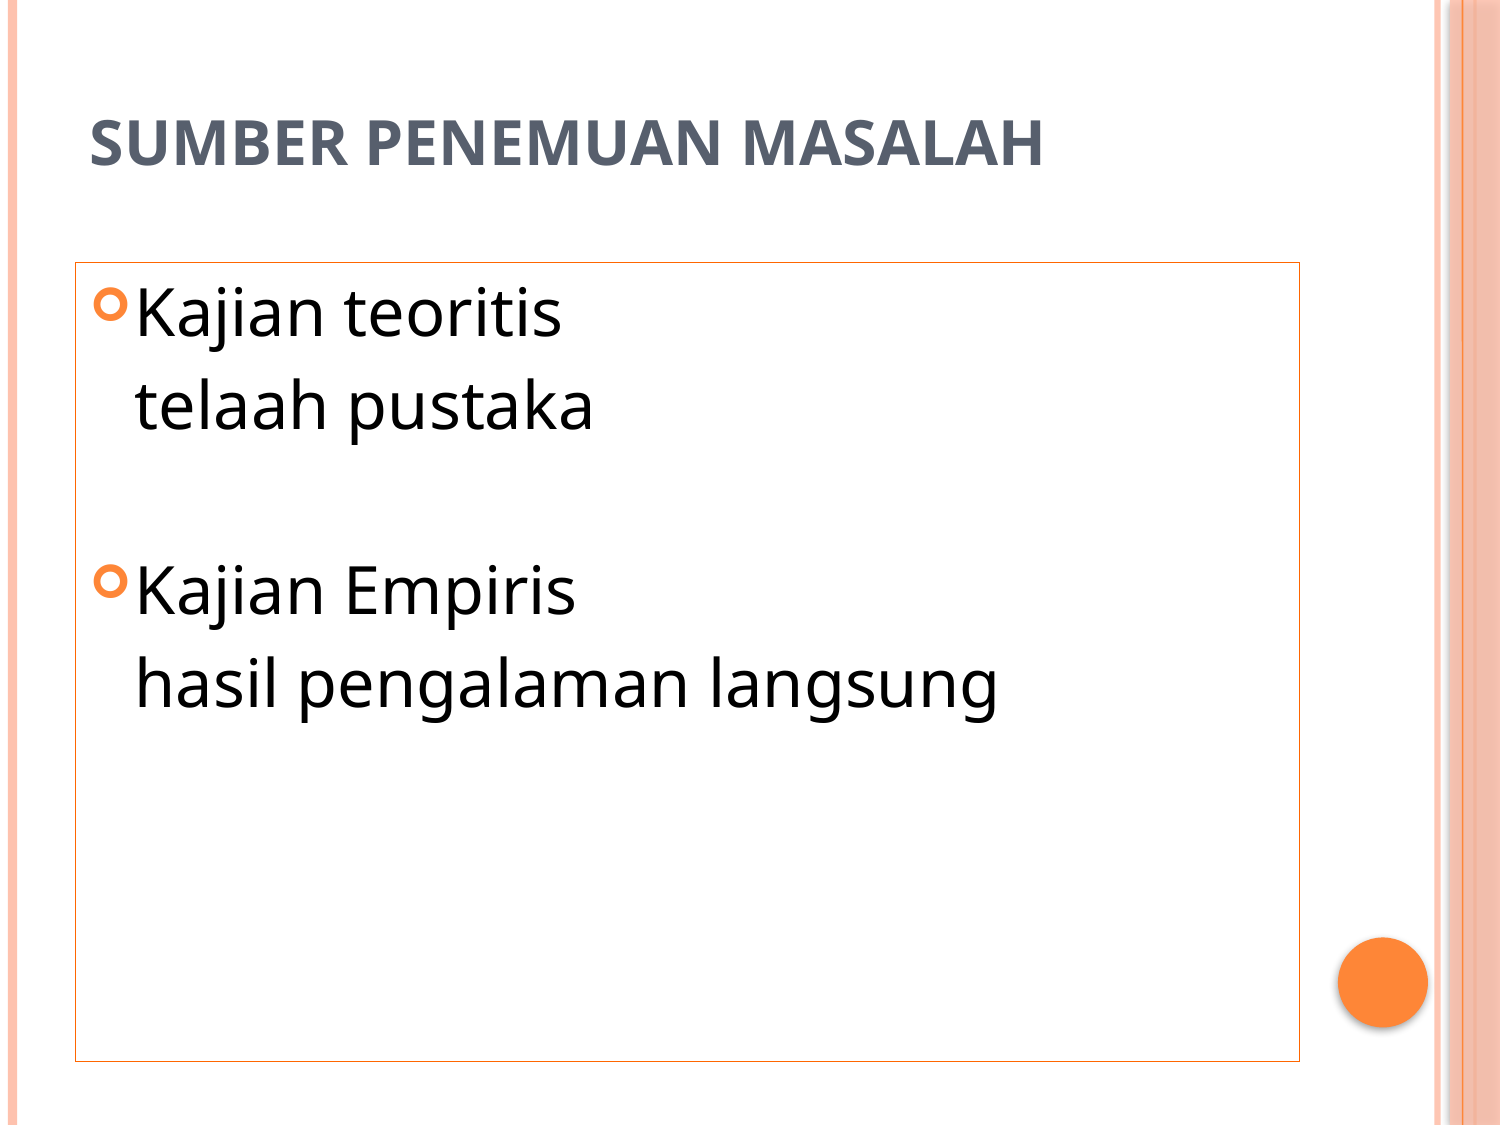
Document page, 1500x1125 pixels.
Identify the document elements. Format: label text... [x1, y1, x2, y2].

title Sumber Penemuan Masalah [75, 70, 1300, 186]
list Kajian teoritis telaah pustaka Kajian Empiris hasil pengalaman langsung [75, 262, 1300, 1062]
